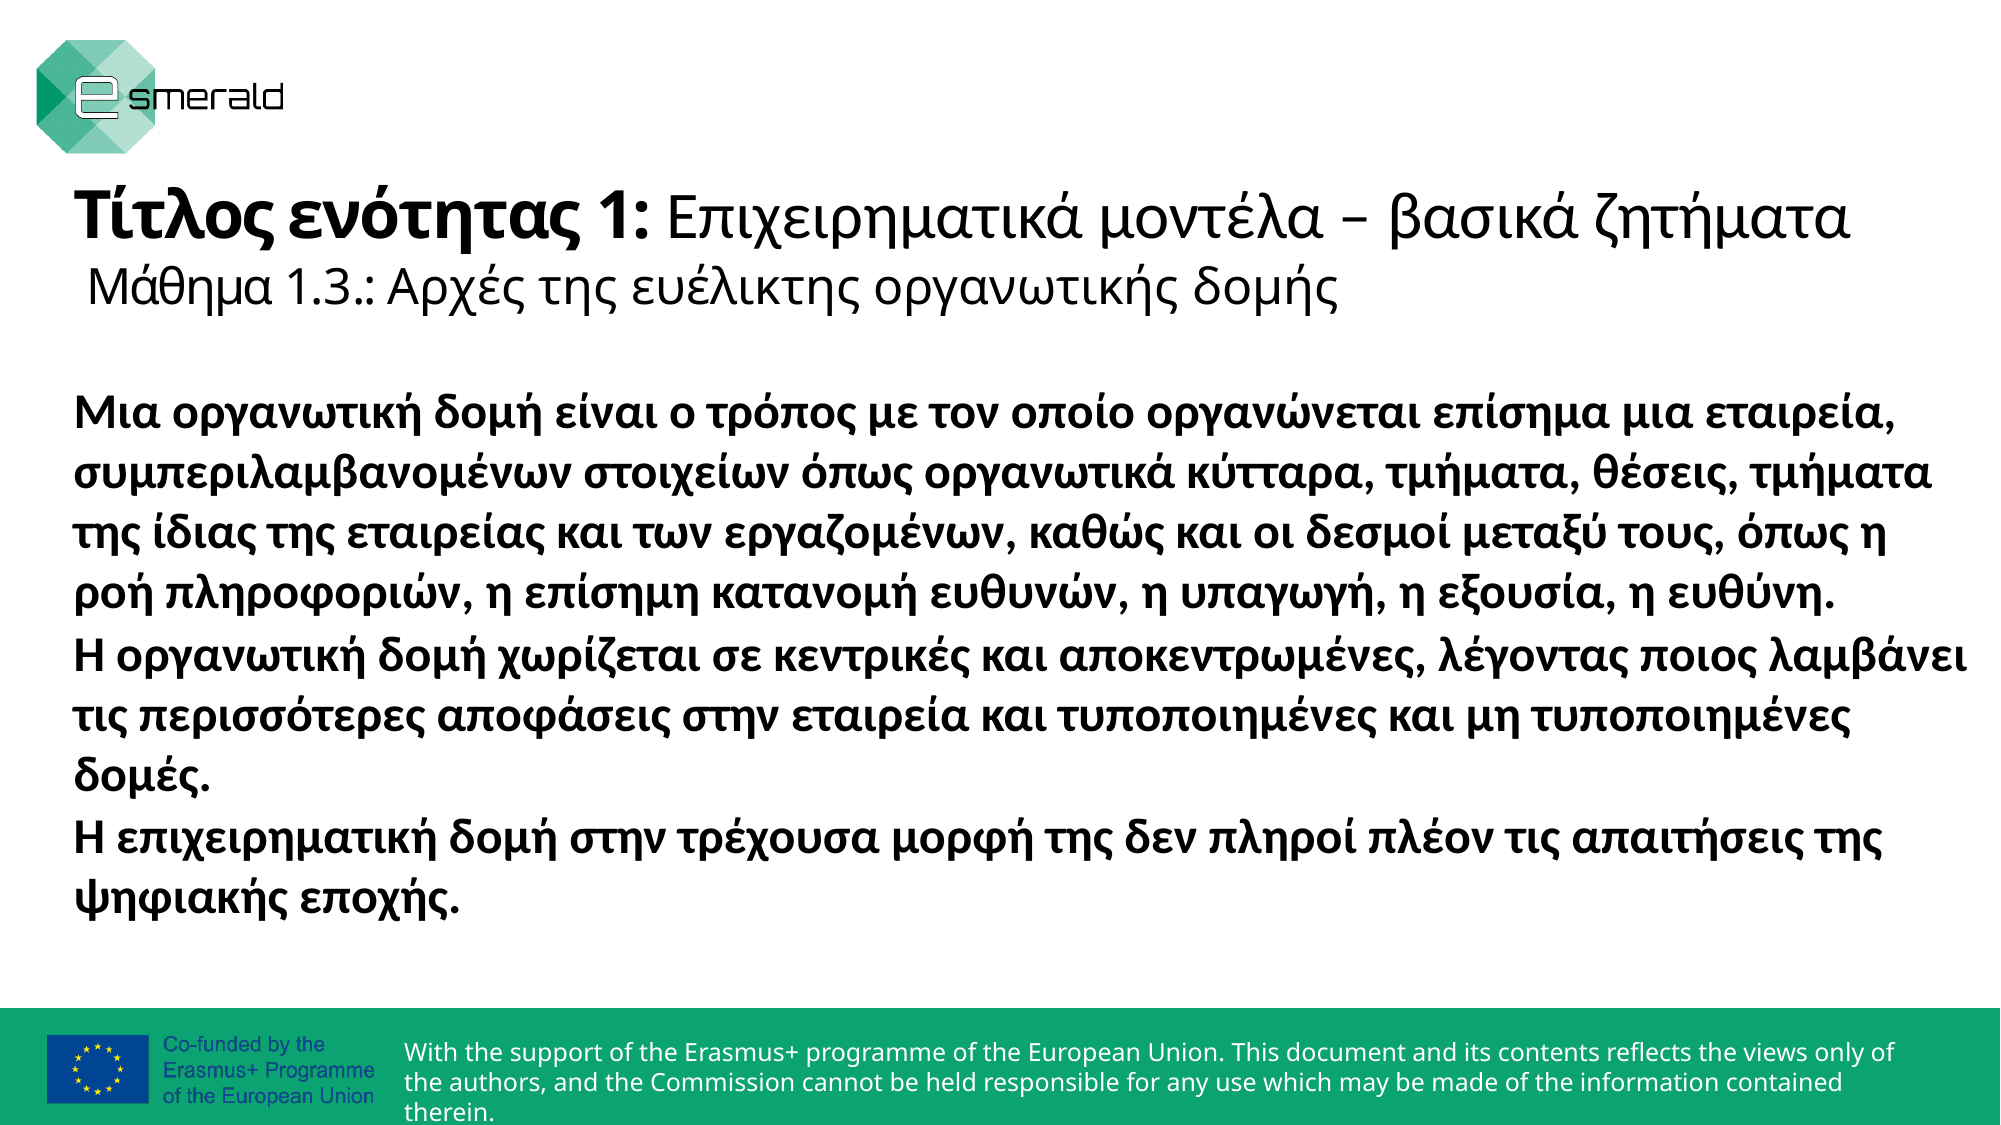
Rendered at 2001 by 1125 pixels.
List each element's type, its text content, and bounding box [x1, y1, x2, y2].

picture [47, 1035, 56, 1107]
picture [15, 18, 302, 169]
text_box Τίτλος ενότητας 1: Επιχειρηματικά μοντέλα – βασικά ζητήματα Μάθημα 1.3.: Αρχές της ευέλικτης οργανωτικής δομής Μια οργανωτική δομή είναι ο τρόπος με τον οποίο οργανώνεται επίσημα μια εταιρεία, συμπεριλαμβανομένων στοιχείων όπως οργανωτικά κύτταρα, τμήματα, θέσεις, τμήματα της ίδιας της εταιρείας και των εργαζομένων, καθώς και οι δεσμοί μεταξύ τους, όπως η ροή πληροφοριών, η επίσημη κατανομή ευθυνών, η υπαγωγή, η εξουσία, η ευθύνη. Η οργανωτική δομή χωρίζεται σε κεντρικές και αποκεντρωμένες, λέγοντας ποιος λαμβάνει τις περισσότερες αποφάσεις στην εταιρεία και τυποποιημένες και μη τυποποιημένες δομές. Η επιχειρηματική δομή στην τρέχουσα μορφή της δεν πληροί πλέον τις απαιτήσεις της ψηφιακής εποχής. [56, 164, 1987, 1125]
